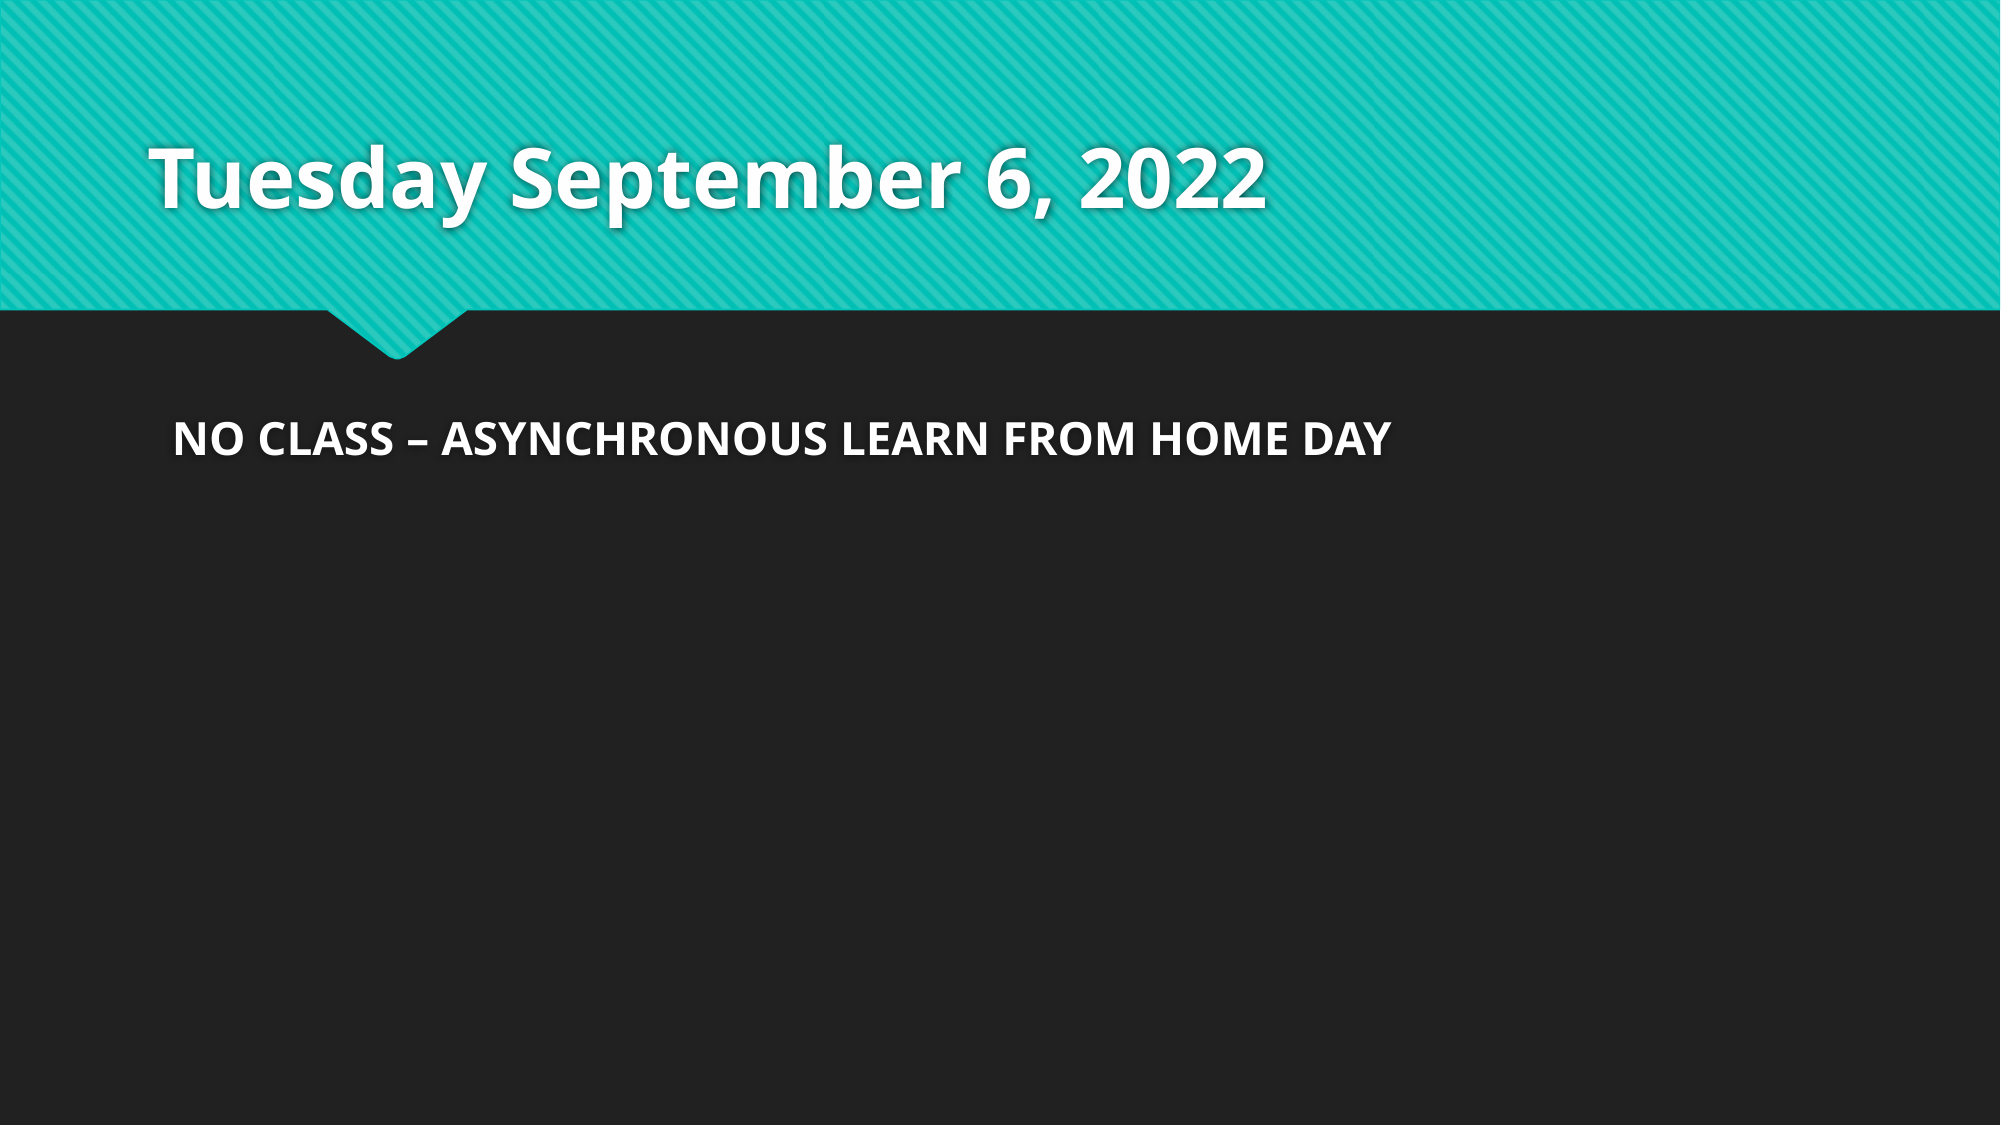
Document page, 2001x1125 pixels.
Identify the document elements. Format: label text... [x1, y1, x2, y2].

list NO CLASS – ASYNCHRONOUS LEARN FROM HOME DAY [134, 317, 1866, 622]
title Tuesday September 6, 2022 [132, 73, 1868, 233]
